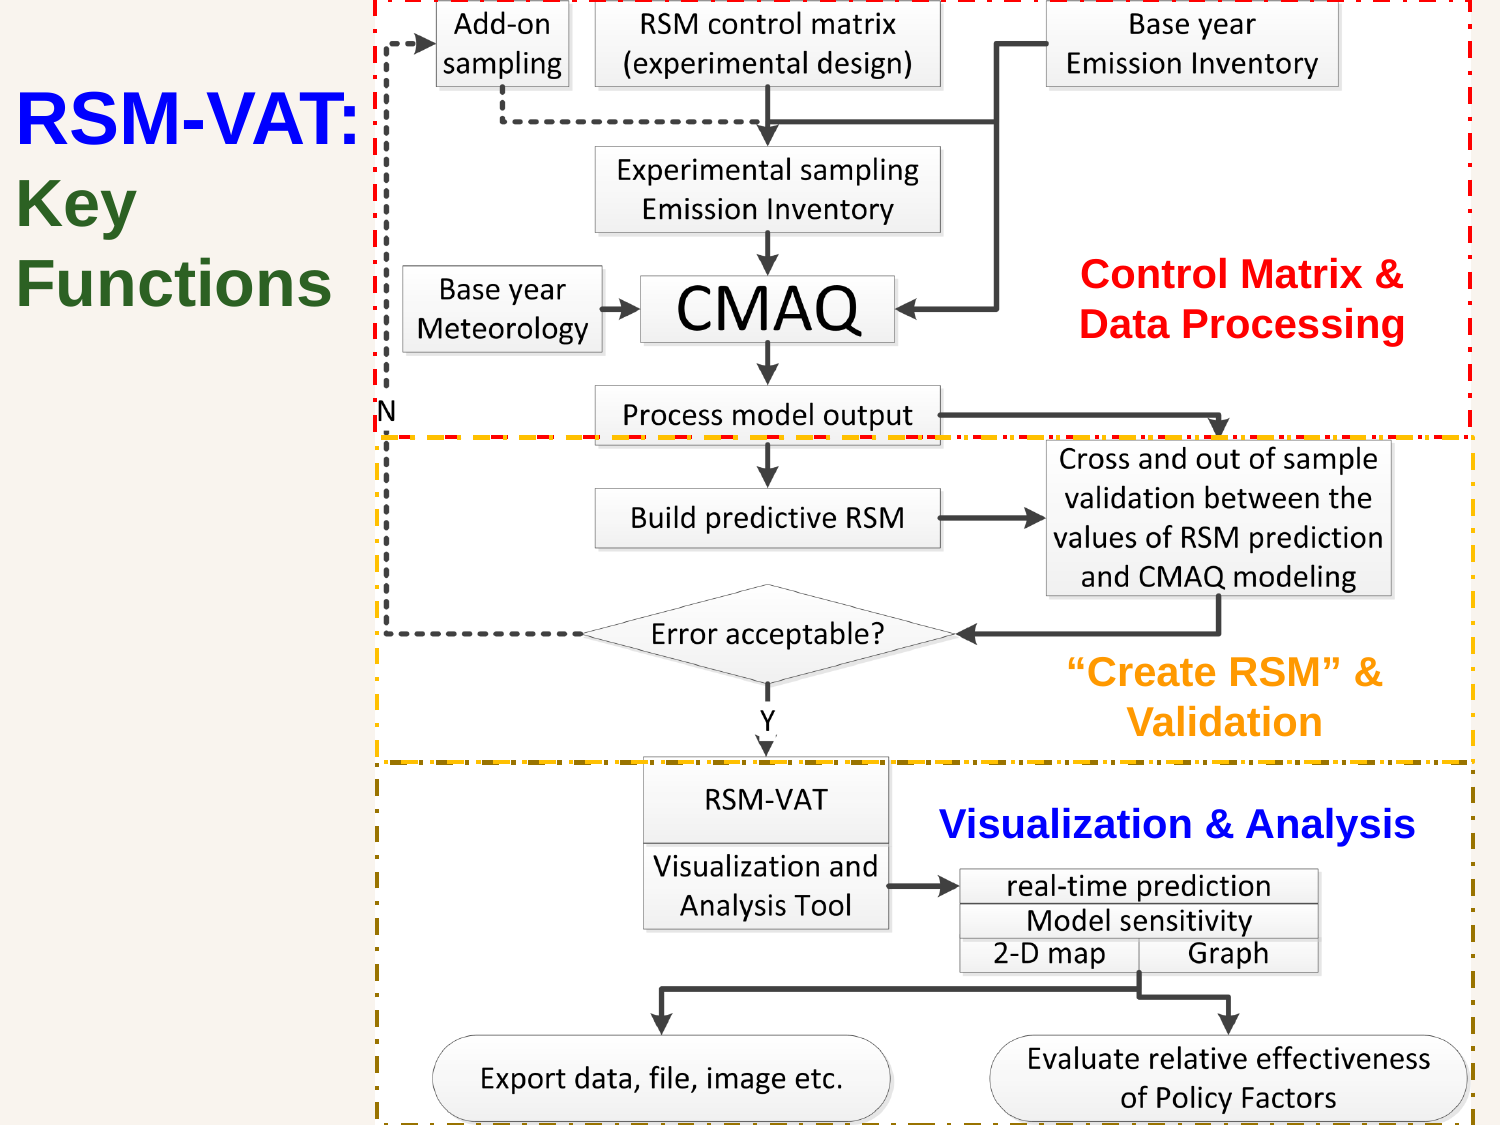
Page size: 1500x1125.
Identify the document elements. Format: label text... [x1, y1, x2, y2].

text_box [377, 770, 1473, 1125]
title RSM-VAT: Key Functions [0, 62, 368, 251]
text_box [377, 437, 1473, 763]
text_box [374, 0, 1471, 438]
